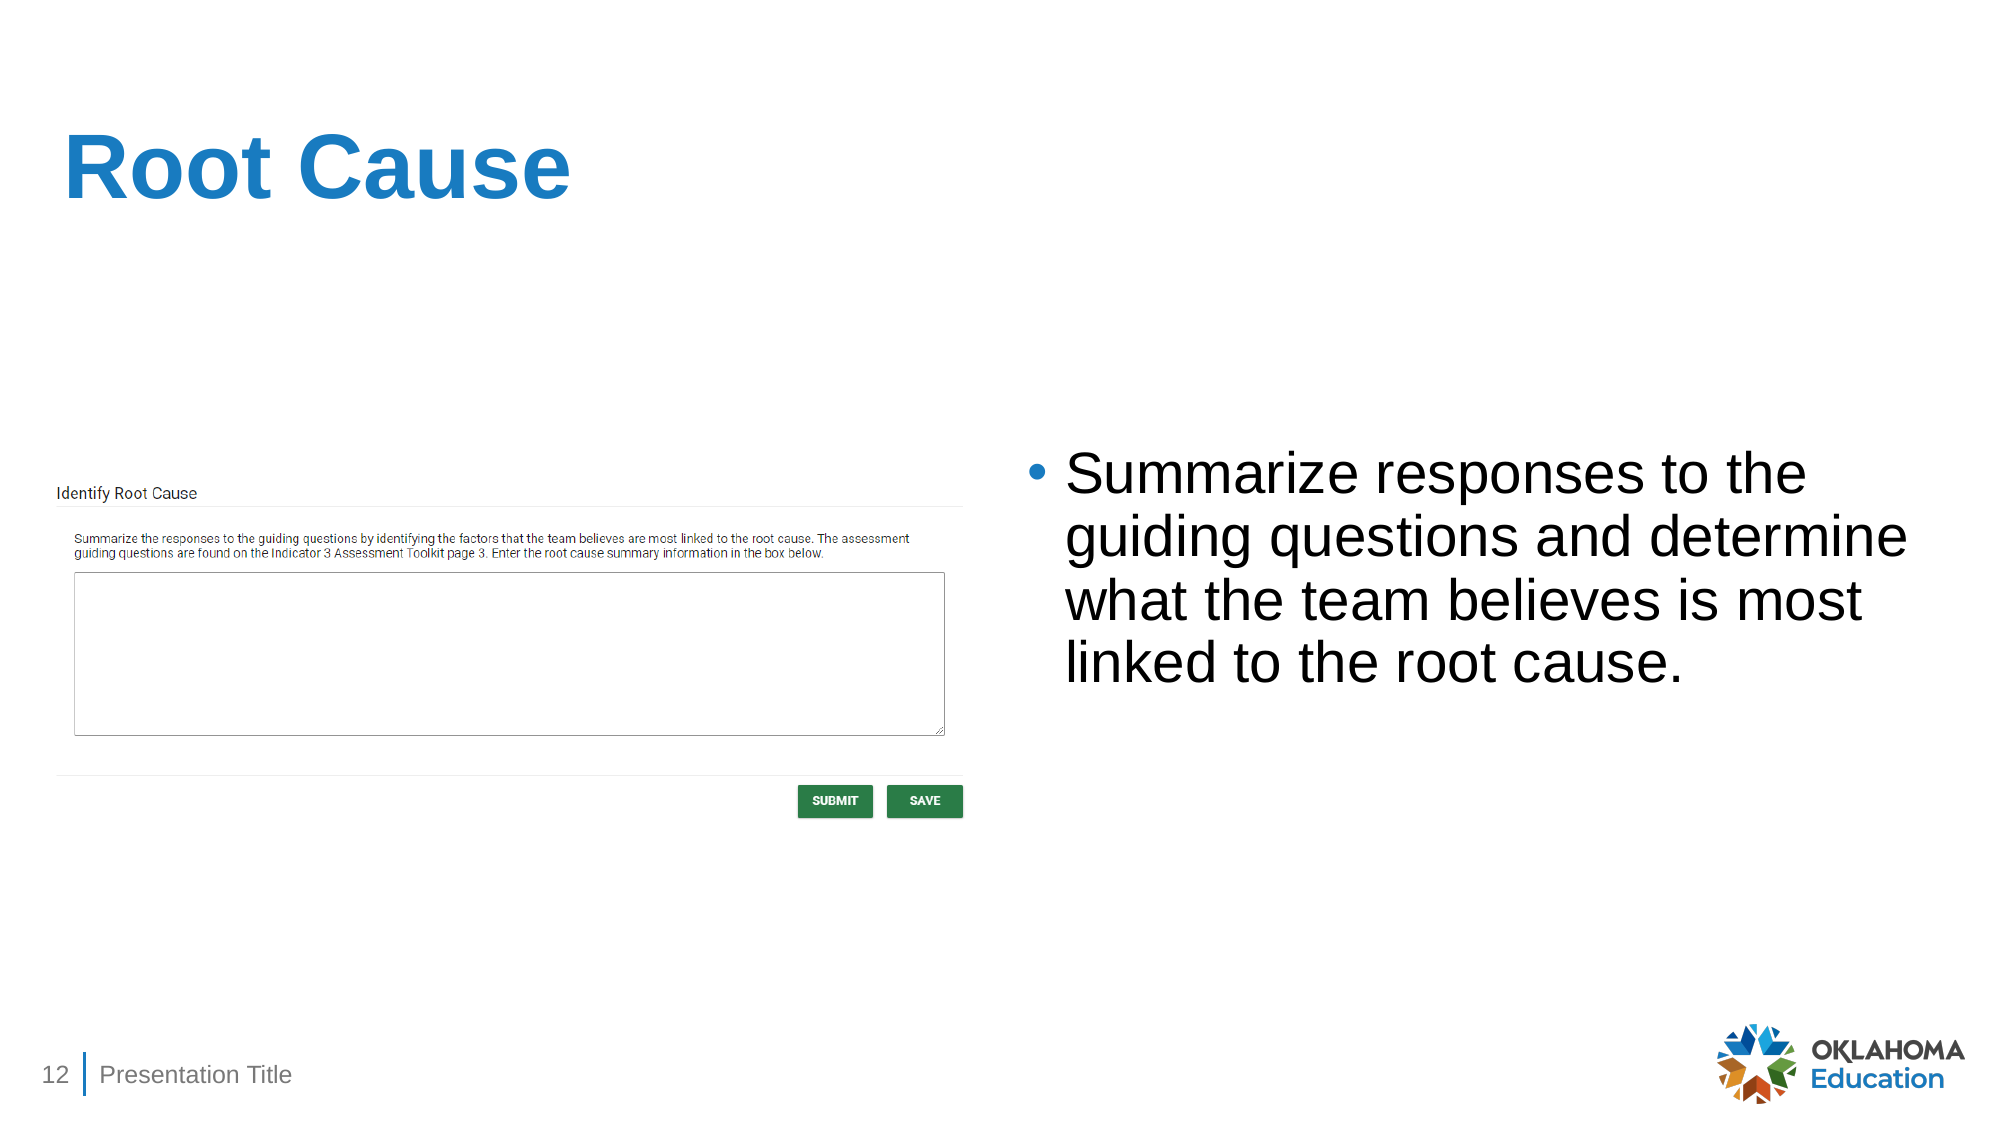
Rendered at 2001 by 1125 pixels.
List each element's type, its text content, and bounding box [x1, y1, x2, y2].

slide_number 12 [0, 1043, 85, 1104]
footer Presentation Title [85, 1043, 1063, 1104]
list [48, 485, 975, 828]
title Root Cause [48, 59, 1940, 278]
picture [1717, 1024, 1965, 1104]
list Summarize responses to the guiding questions and determine what the team believes is most linked to the root cause. [1012, 299, 1940, 1014]
